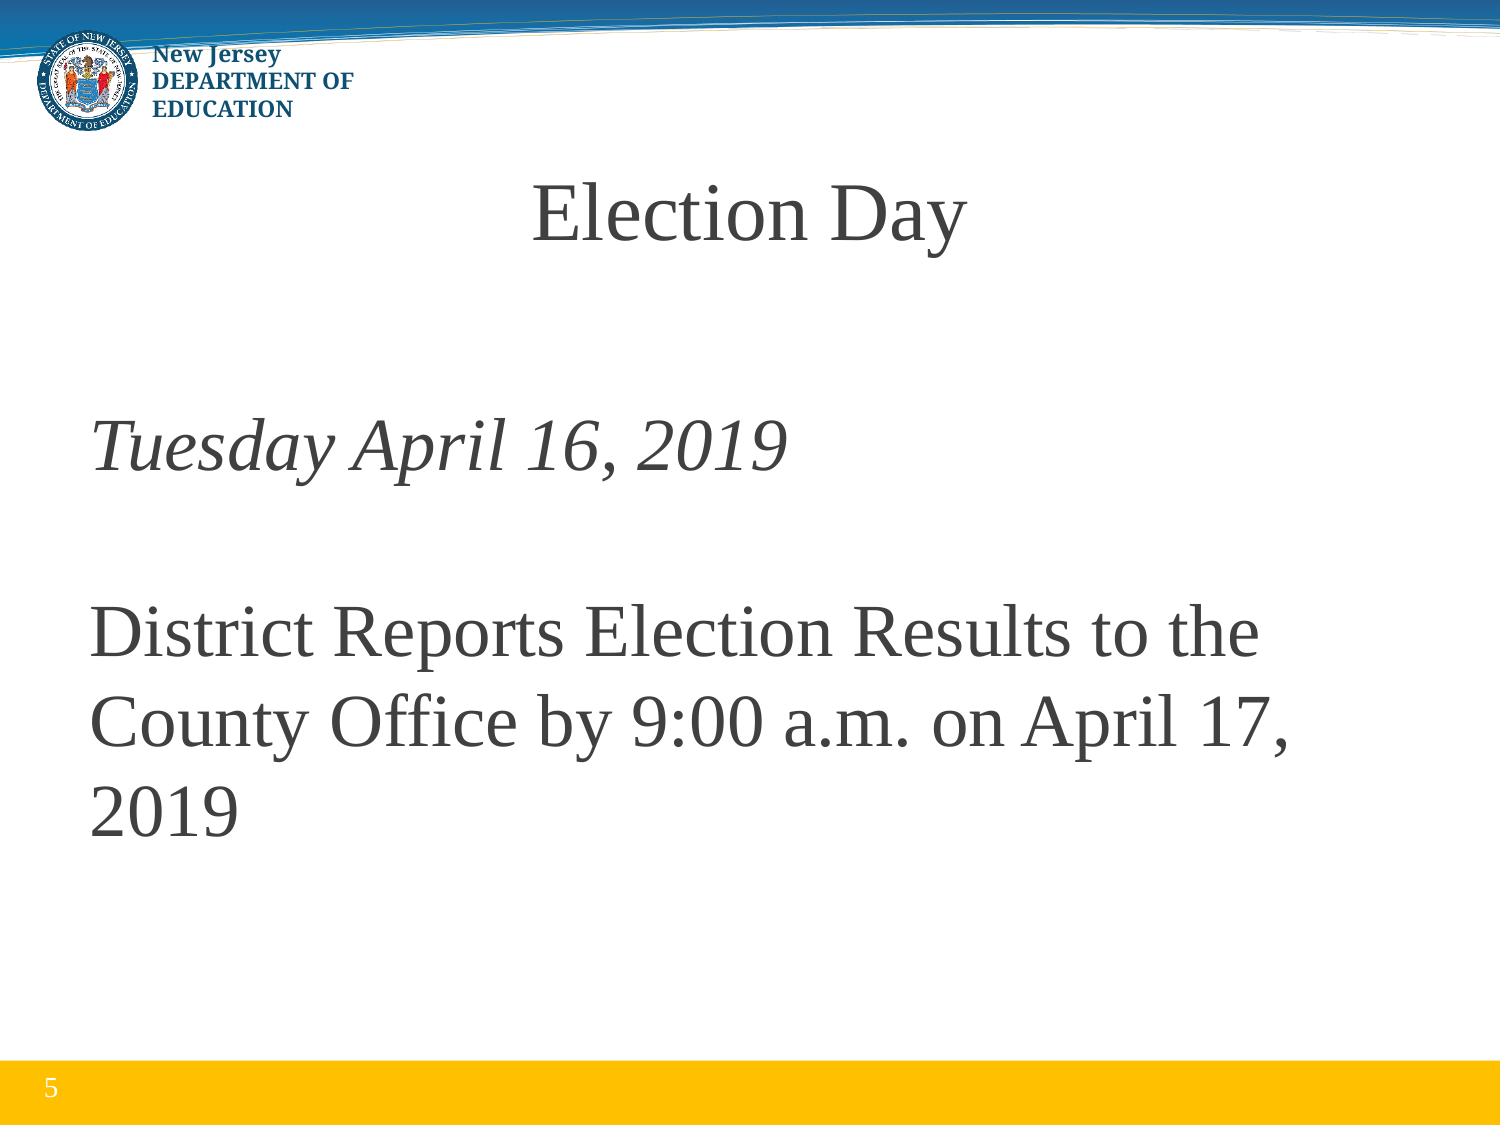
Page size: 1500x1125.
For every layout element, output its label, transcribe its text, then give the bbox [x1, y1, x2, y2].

picture [0, 0, 1500, 131]
title Election Day [75, 149, 1425, 288]
list Tuesday April 16, 2019 District Reports Election Results to the County Office by 9:00 a.m. on April 17, 2019 [75, 299, 1425, 1013]
